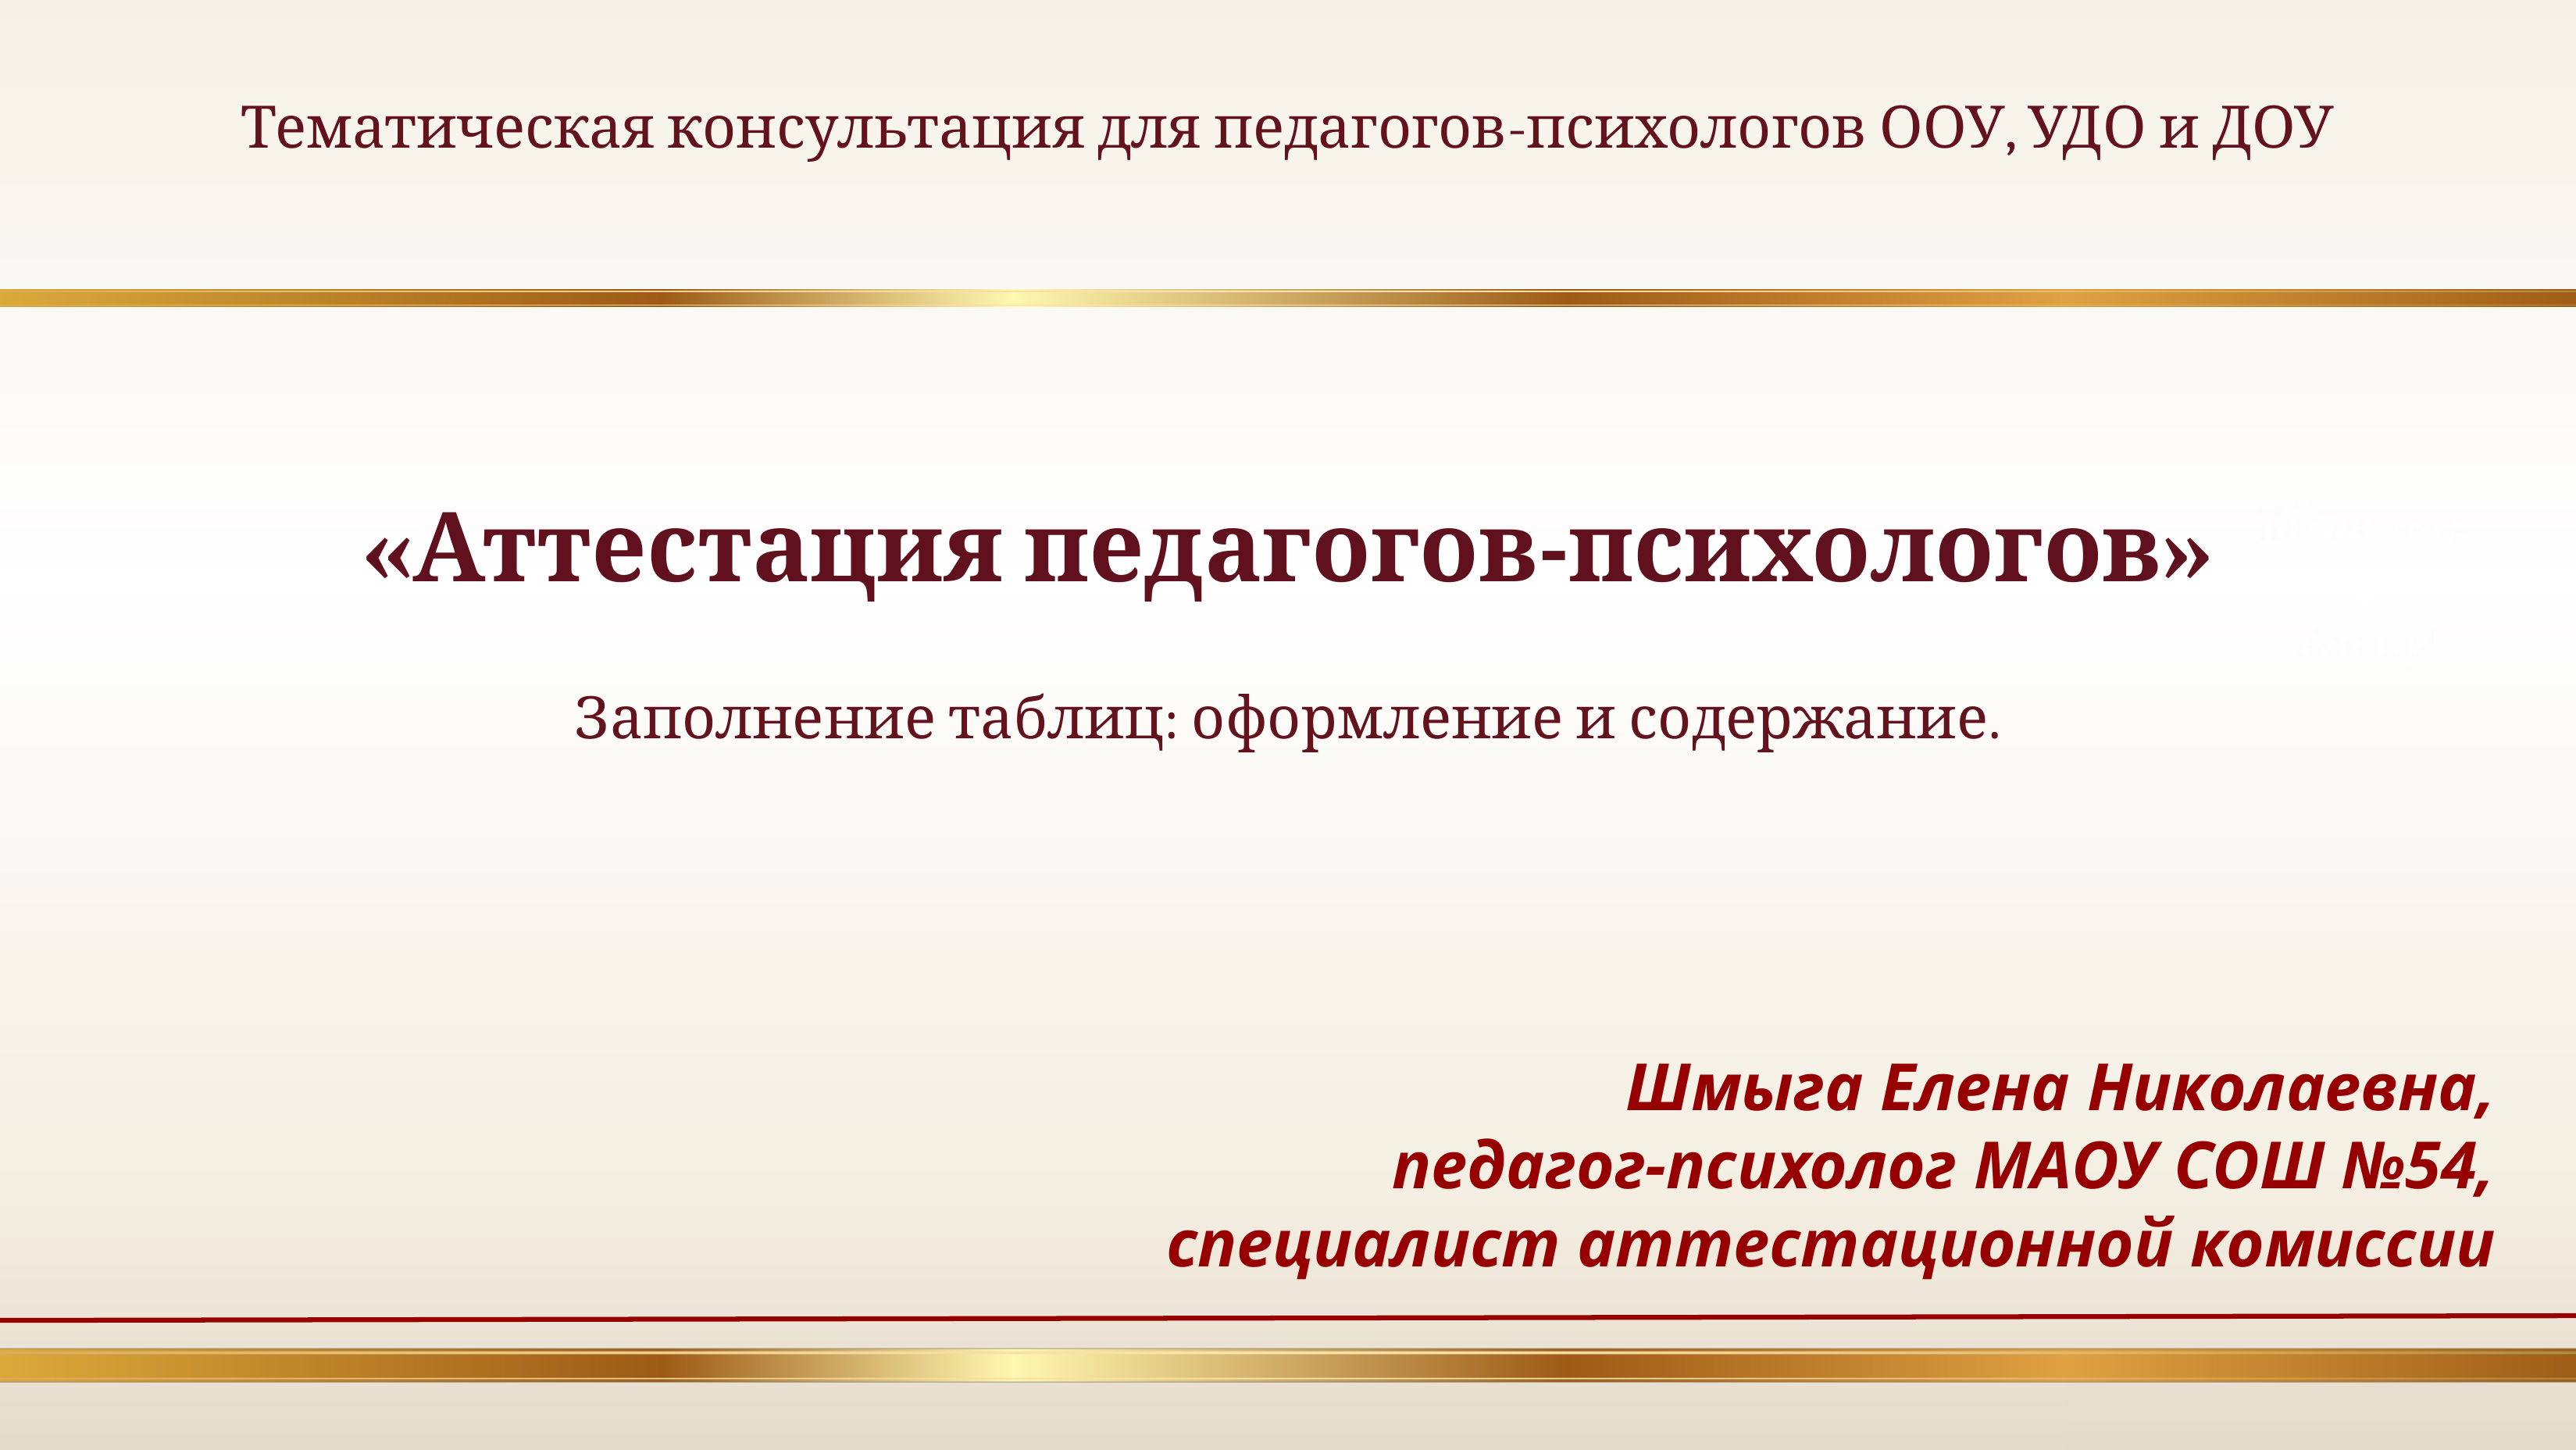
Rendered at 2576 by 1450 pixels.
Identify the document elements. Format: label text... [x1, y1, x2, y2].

text_box «Аттестация педагогов-психологов» [0, 363, 2576, 607]
picture [0, 0, 2576, 363]
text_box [0, 1315, 2576, 1321]
text_box Заполнение таблиц: оформление и содержание. [563, 674, 2013, 756]
text_box Шмыга Елена Николаевна, педагог-психолог МАОУ СОШ №54, специалист аттестационной комиссии [1024, 1039, 2508, 1286]
picture [0, 607, 2576, 1315]
text_box Тематическая консультация для педагогов-психологов ООУ, УДО и ДОУ [119, 83, 2457, 166]
picture [0, 1321, 2576, 1450]
